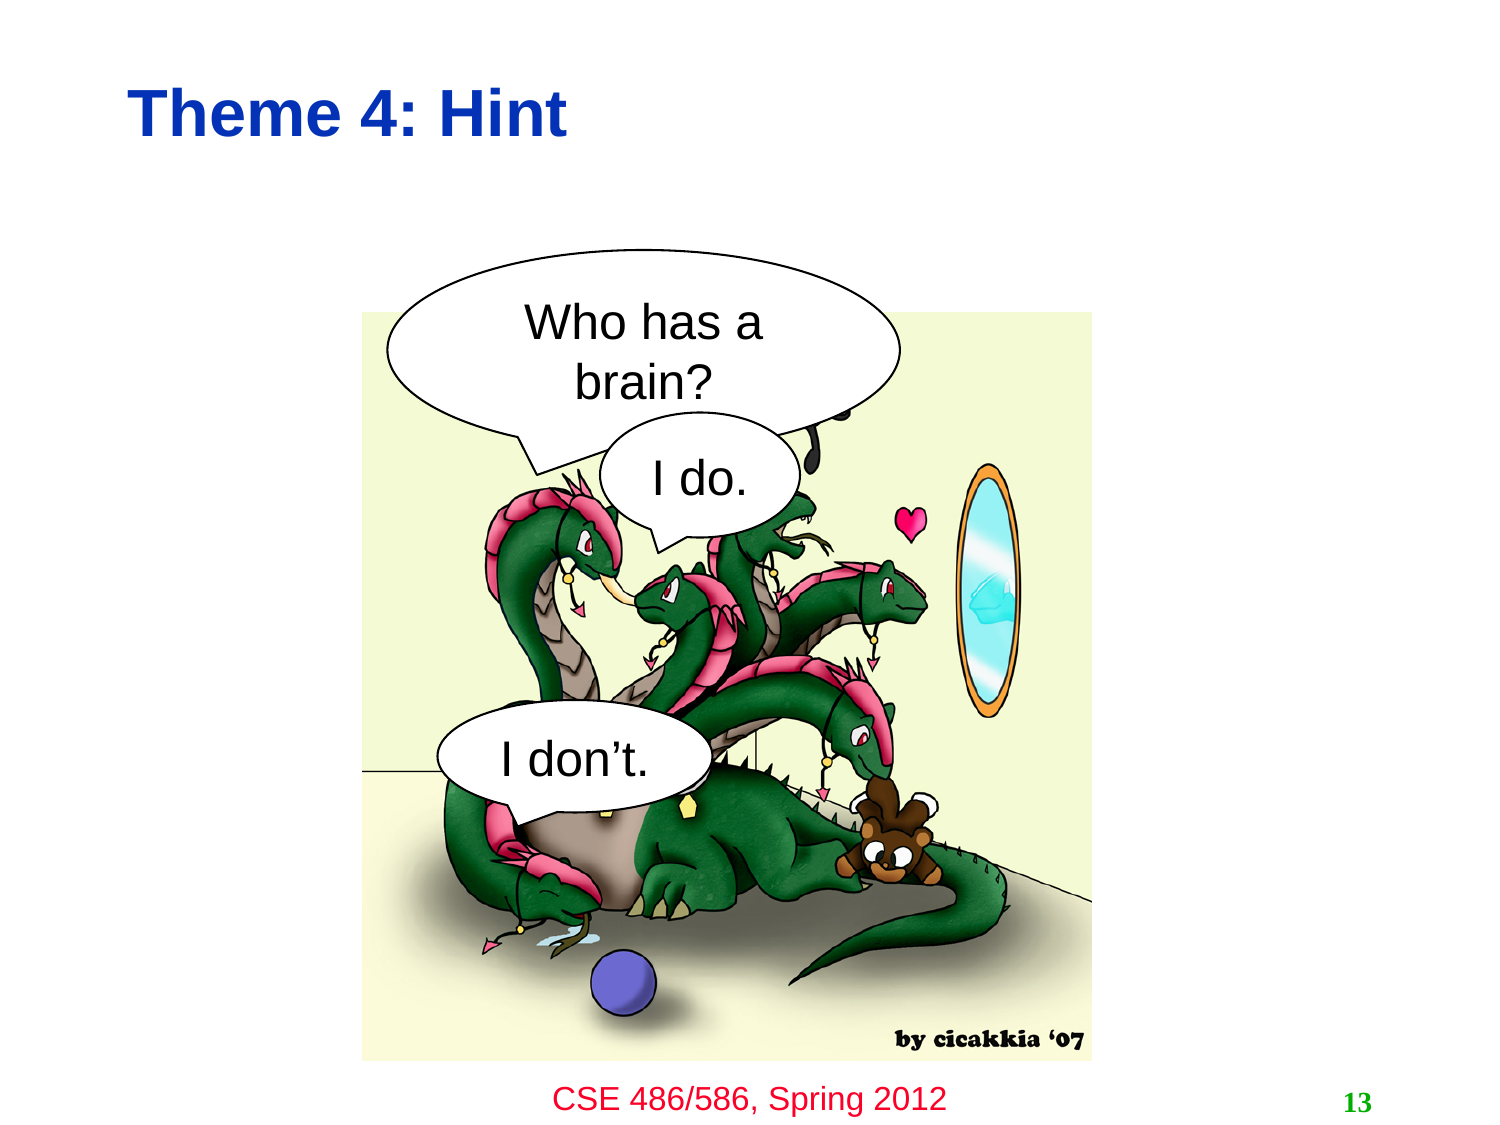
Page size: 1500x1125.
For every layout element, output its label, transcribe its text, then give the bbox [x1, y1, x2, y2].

text_box Who has a brain? [408, 249, 879, 310]
title Theme 4: Hint [112, 53, 1310, 176]
picture [362, 312, 1092, 1061]
slide_number 13 [1074, 1076, 1388, 1125]
